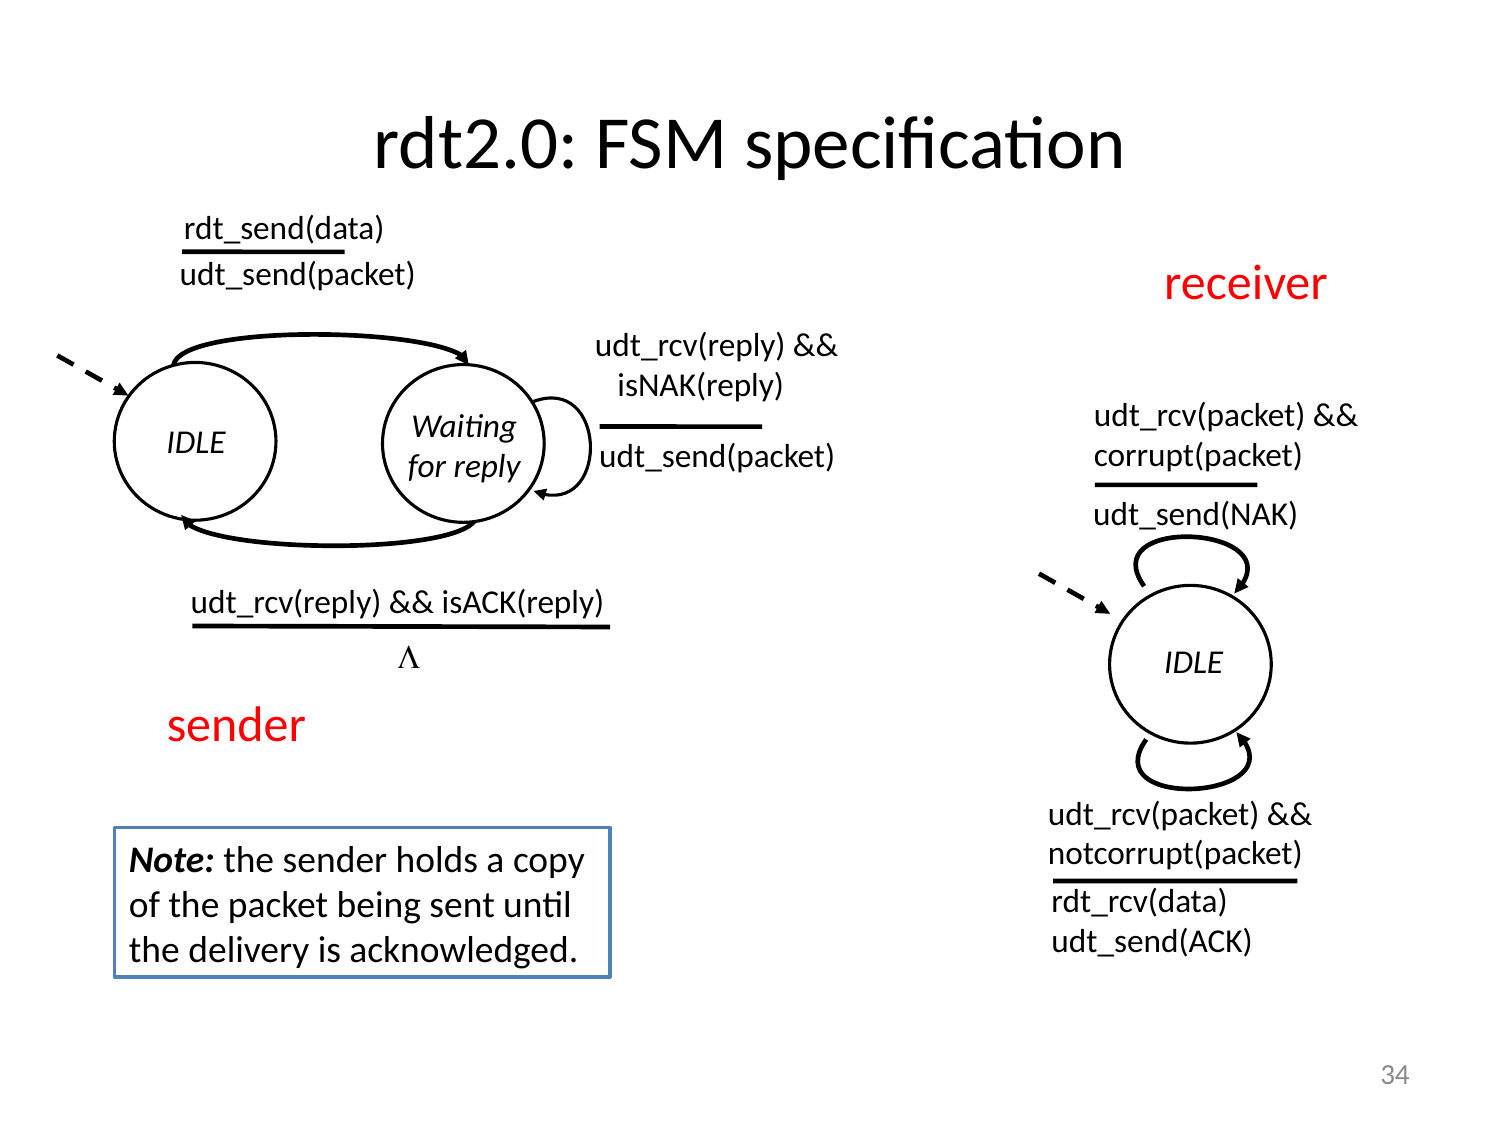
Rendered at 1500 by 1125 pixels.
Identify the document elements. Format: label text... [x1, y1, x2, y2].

text_box Note: the sender holds a copy of the packet being sent until the delivery is acknowledged. [114, 827, 611, 978]
text_box [120, 365, 271, 412]
text_box [161, 513, 229, 520]
slide_number 34 [1074, 1042, 1425, 1103]
text_box [173, 334, 469, 366]
text_box udt_rcv(reply) && isNAK(reply) [580, 315, 970, 420]
text_box receiver [1149, 242, 1344, 318]
text_box L [382, 628, 431, 683]
text_box [1135, 536, 1248, 583]
text_box rdt_send(data) [169, 198, 540, 270]
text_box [375, 364, 553, 523]
text_box [181, 515, 459, 546]
text_box [1137, 751, 1250, 789]
text_box udt_rcv(packet) && notcorrupt(packet) [1033, 784, 1387, 900]
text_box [1078, 385, 1395, 527]
text_box udt_send(packet) [584, 426, 874, 493]
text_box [1094, 585, 1293, 744]
text_box sender [151, 683, 322, 759]
title rdt2.0: FSM specification [75, 45, 1425, 233]
text_box [557, 398, 588, 496]
text_box IDLE [97, 412, 295, 513]
text_box rdt_rcv(data) udt_send(ACK) [1036, 871, 1389, 974]
text_box udt_rcv(reply) && isACK(reply) [175, 572, 798, 620]
text_box [114, 384, 129, 396]
text_box udt_send(packet) [164, 244, 763, 311]
